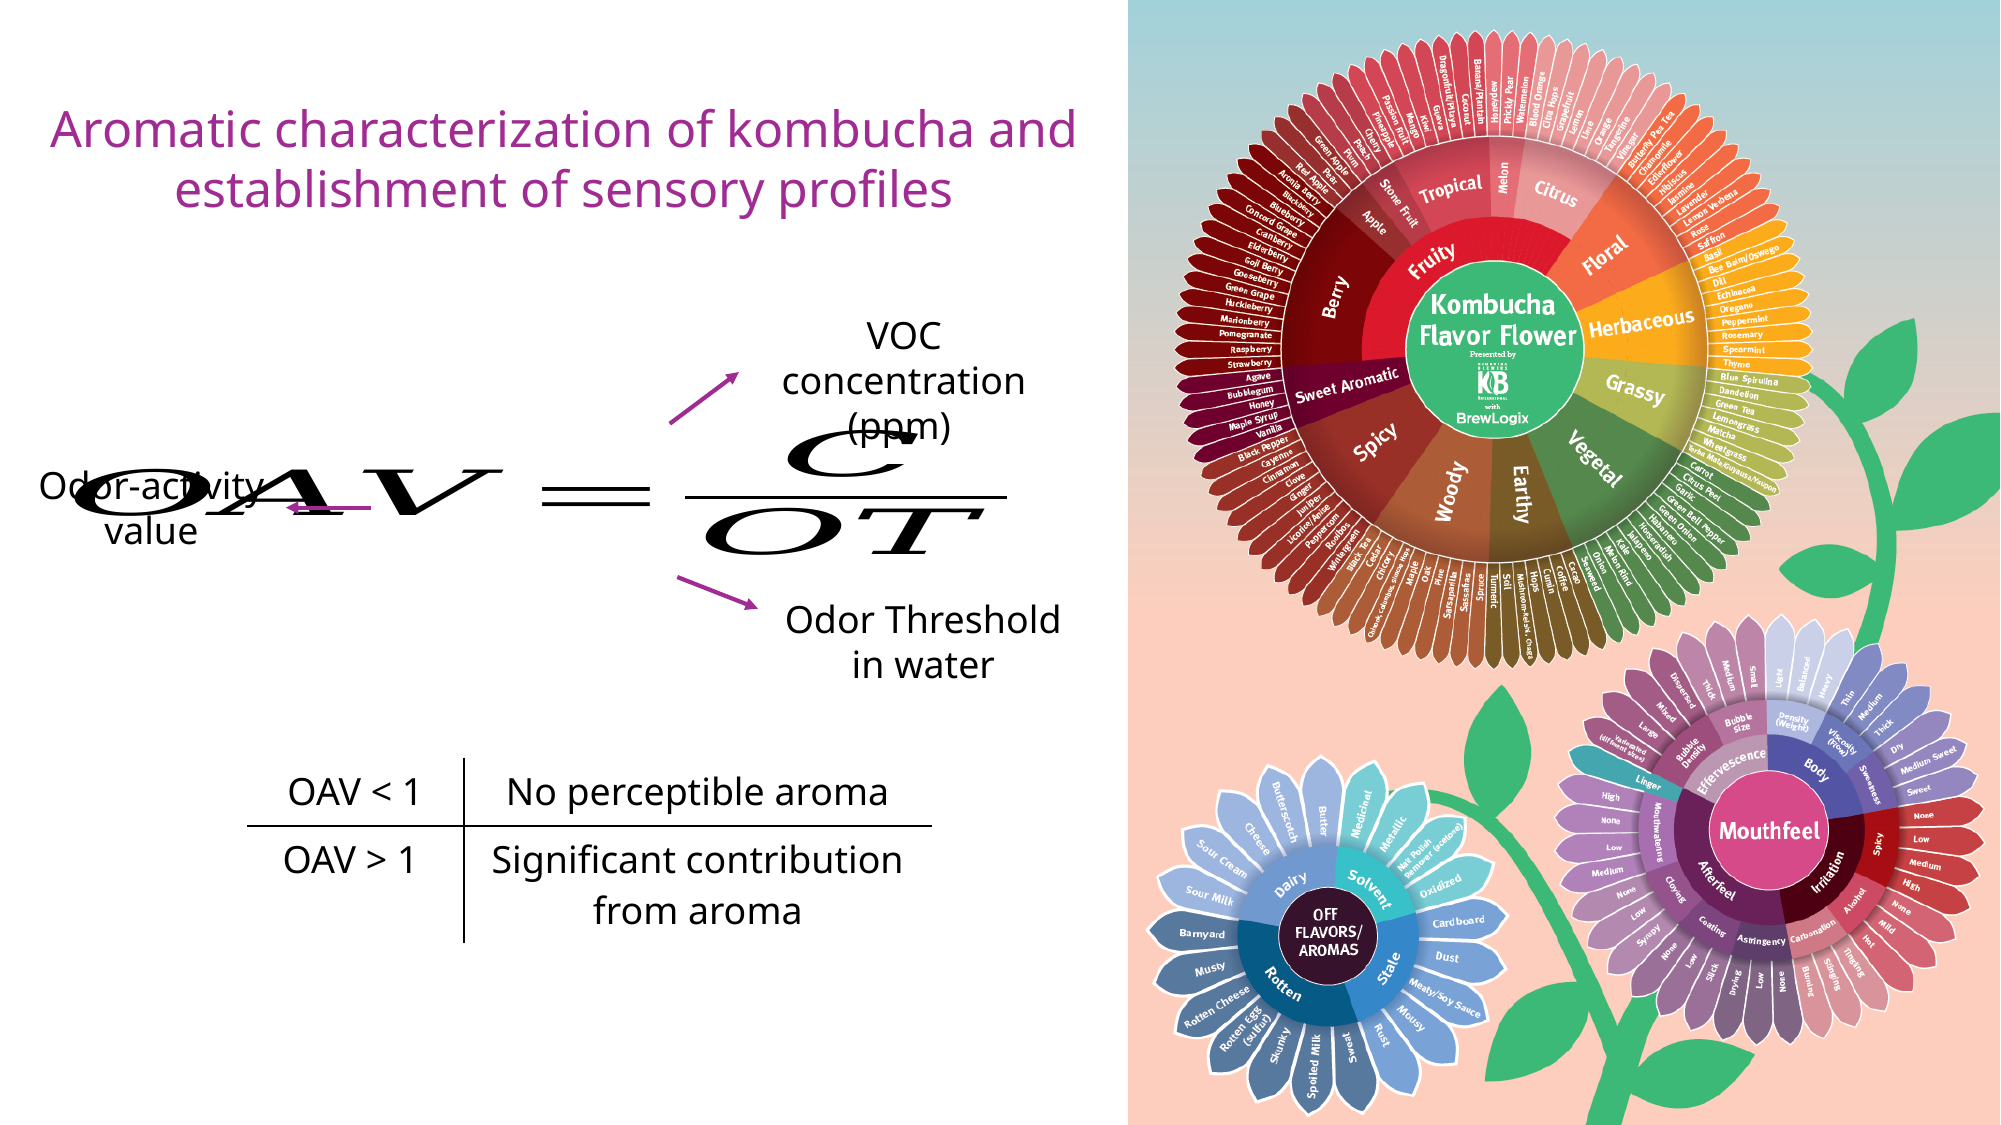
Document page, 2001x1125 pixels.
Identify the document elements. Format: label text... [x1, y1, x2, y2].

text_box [669, 371, 740, 425]
table_header No perceptible aroma [465, 758, 932, 825]
text_box Odor Threshold in water [758, 589, 1089, 694]
text_box [0, 0, 1128, 1125]
text_box Odor-activity value [15, 454, 288, 560]
table_cell Significant contribution from aroma [465, 827, 932, 943]
table_header OAV < 1 [247, 758, 463, 825]
table_cell OAV > 1 [247, 827, 463, 943]
text_box Aromatic characterization of kombucha and establishment of sensory profiles [19, 89, 1110, 225]
picture [1128, 0, 2000, 1125]
text_box VOC concentration (ppm) [738, 304, 1070, 455]
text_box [676, 576, 759, 610]
